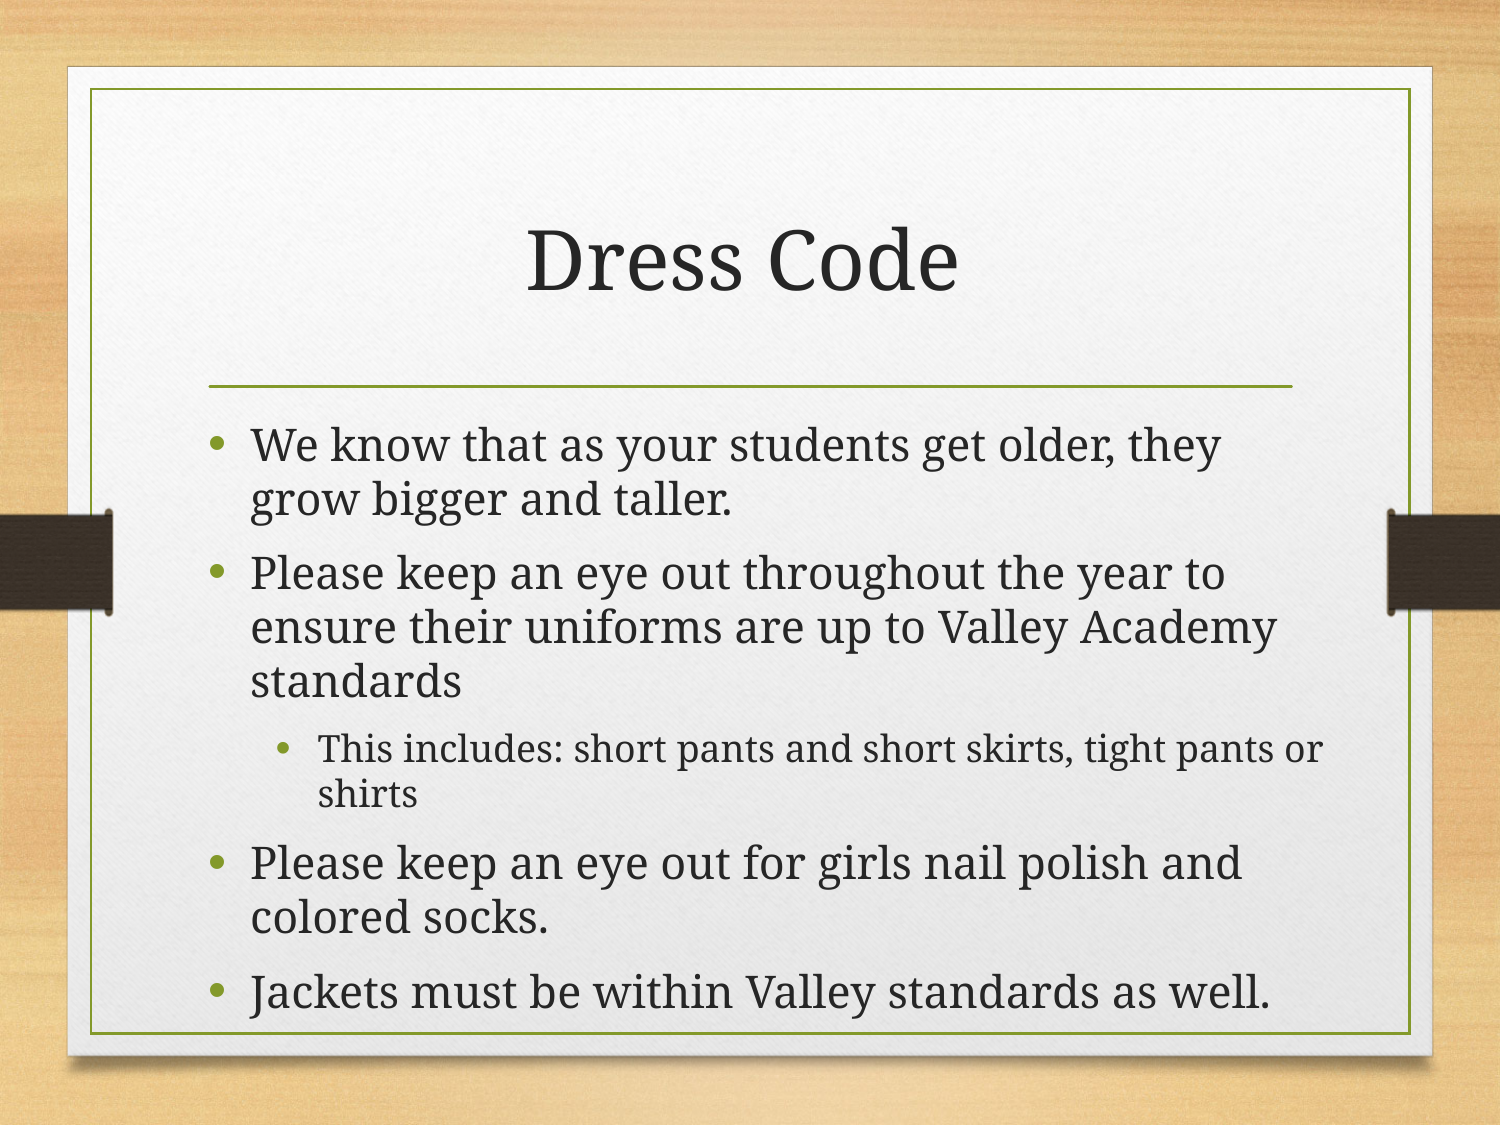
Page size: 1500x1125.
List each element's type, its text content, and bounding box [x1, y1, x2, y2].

list We know that as your students get older, they grow bigger and taller. Please keep an eye out throughout the year to ensure their uniforms are up to Valley Academy standards This includes: short pants and short skirts, tight pants or shirts Please keep an eye out for girls nail polish and colored socks. Jackets must be within Valley standards as well. [193, 408, 1350, 1025]
title Dress Code [193, 150, 1309, 365]
picture [0, 0, 1500, 1125]
